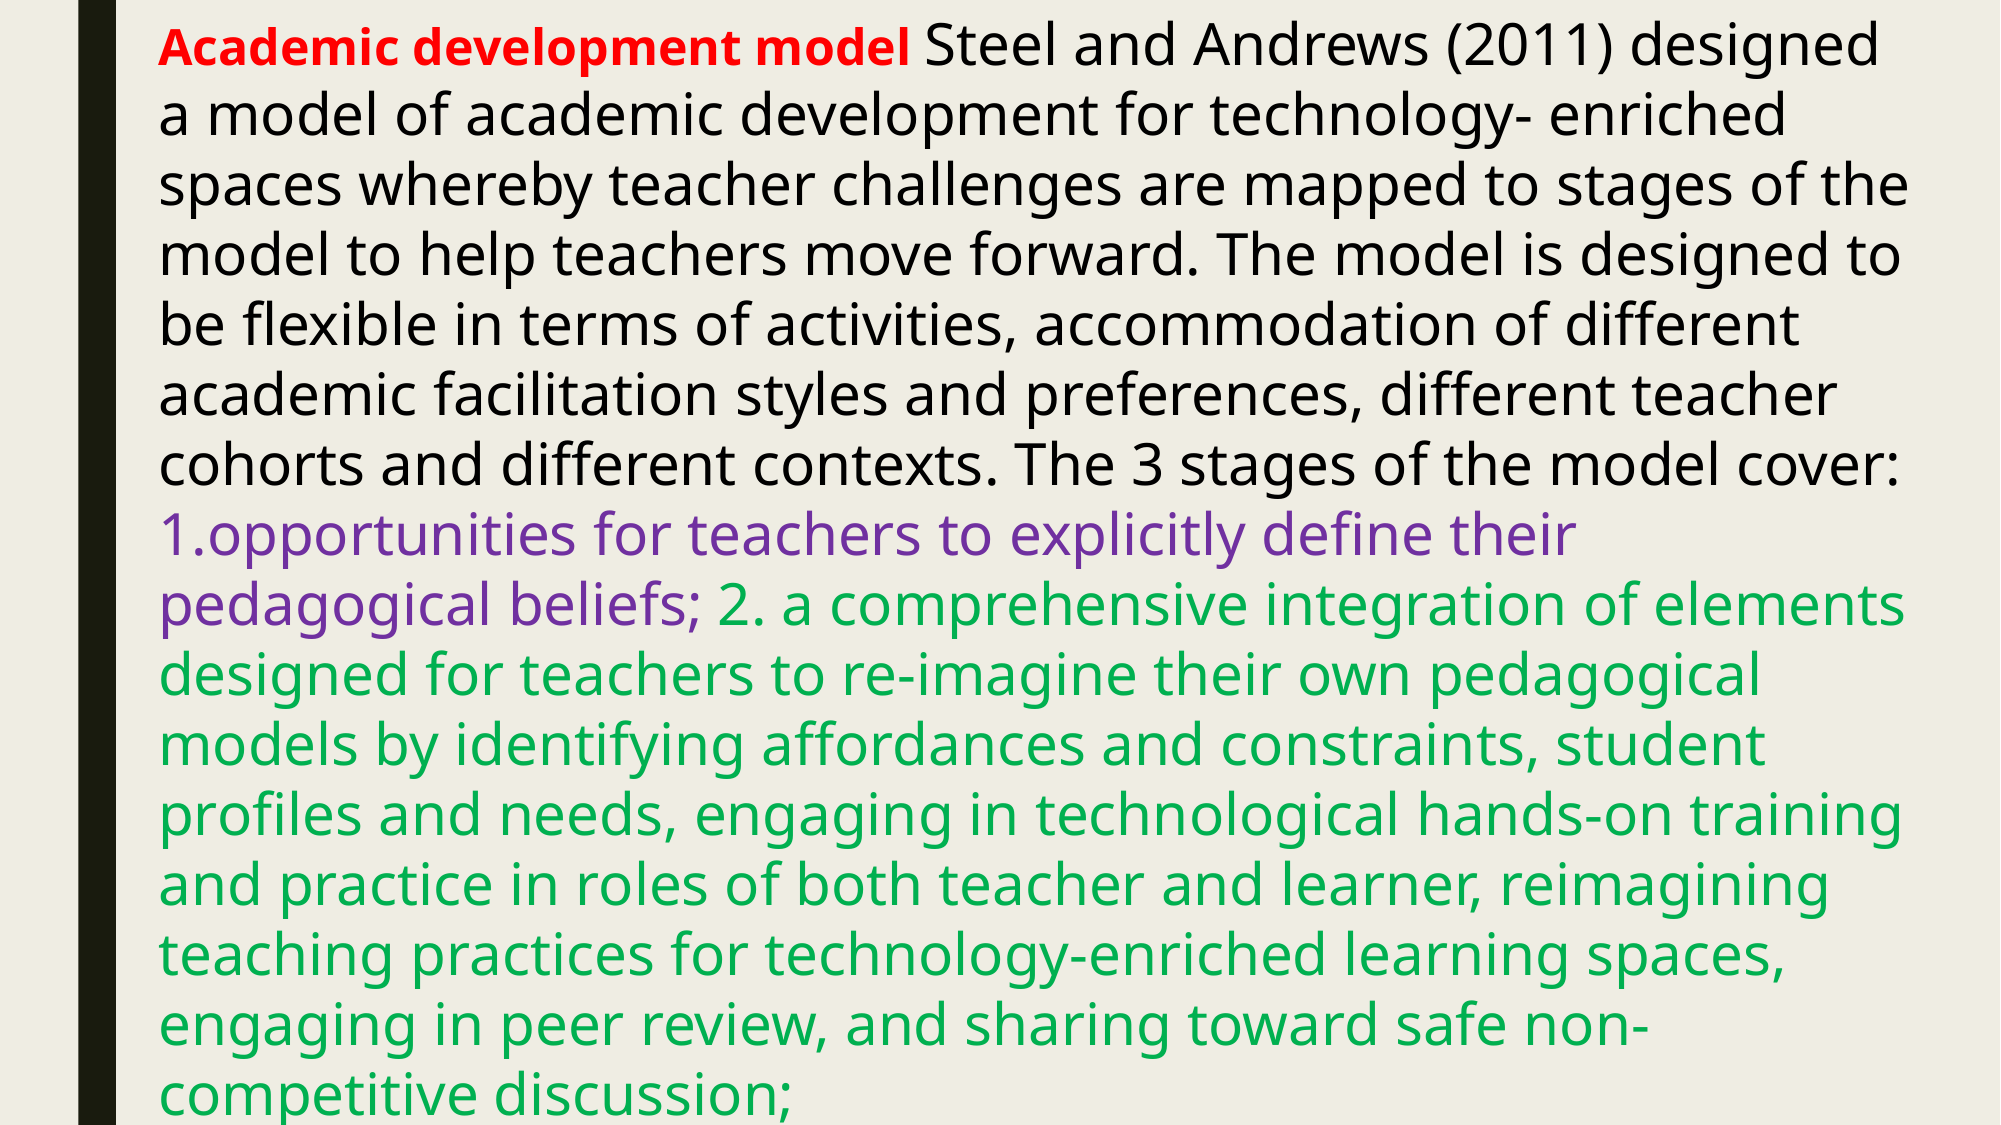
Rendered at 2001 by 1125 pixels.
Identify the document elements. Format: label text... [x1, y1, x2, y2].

text_box Academic development model Steel and Andrews (2011) designed a model of academic development for technology- enriched spaces whereby teacher challenges are mapped to stages of the model to help teachers move forward. The model is designed to be flexible in terms of activities, accommodation of different academic facilitation styles and preferences, different teacher cohorts and different contexts. The 3 stages of the model cover: 1.opportunities for teachers to explicitly define their pedagogical beliefs; 2. a comprehensive integration of elements designed for teachers to re-imagine their own pedagogical models by identifying affordances and constraints, student profiles and needs, engaging in technological hands-on training and practice in roles of both teacher and learner, reimagining teaching practices for technology-enriched learning spaces, engaging in peer review, and sharing toward safe non-competitive discussion; 3. teachers’ application of their designs to their individual pedagogical context with leadership and community support. [143, 0, 1942, 1125]
